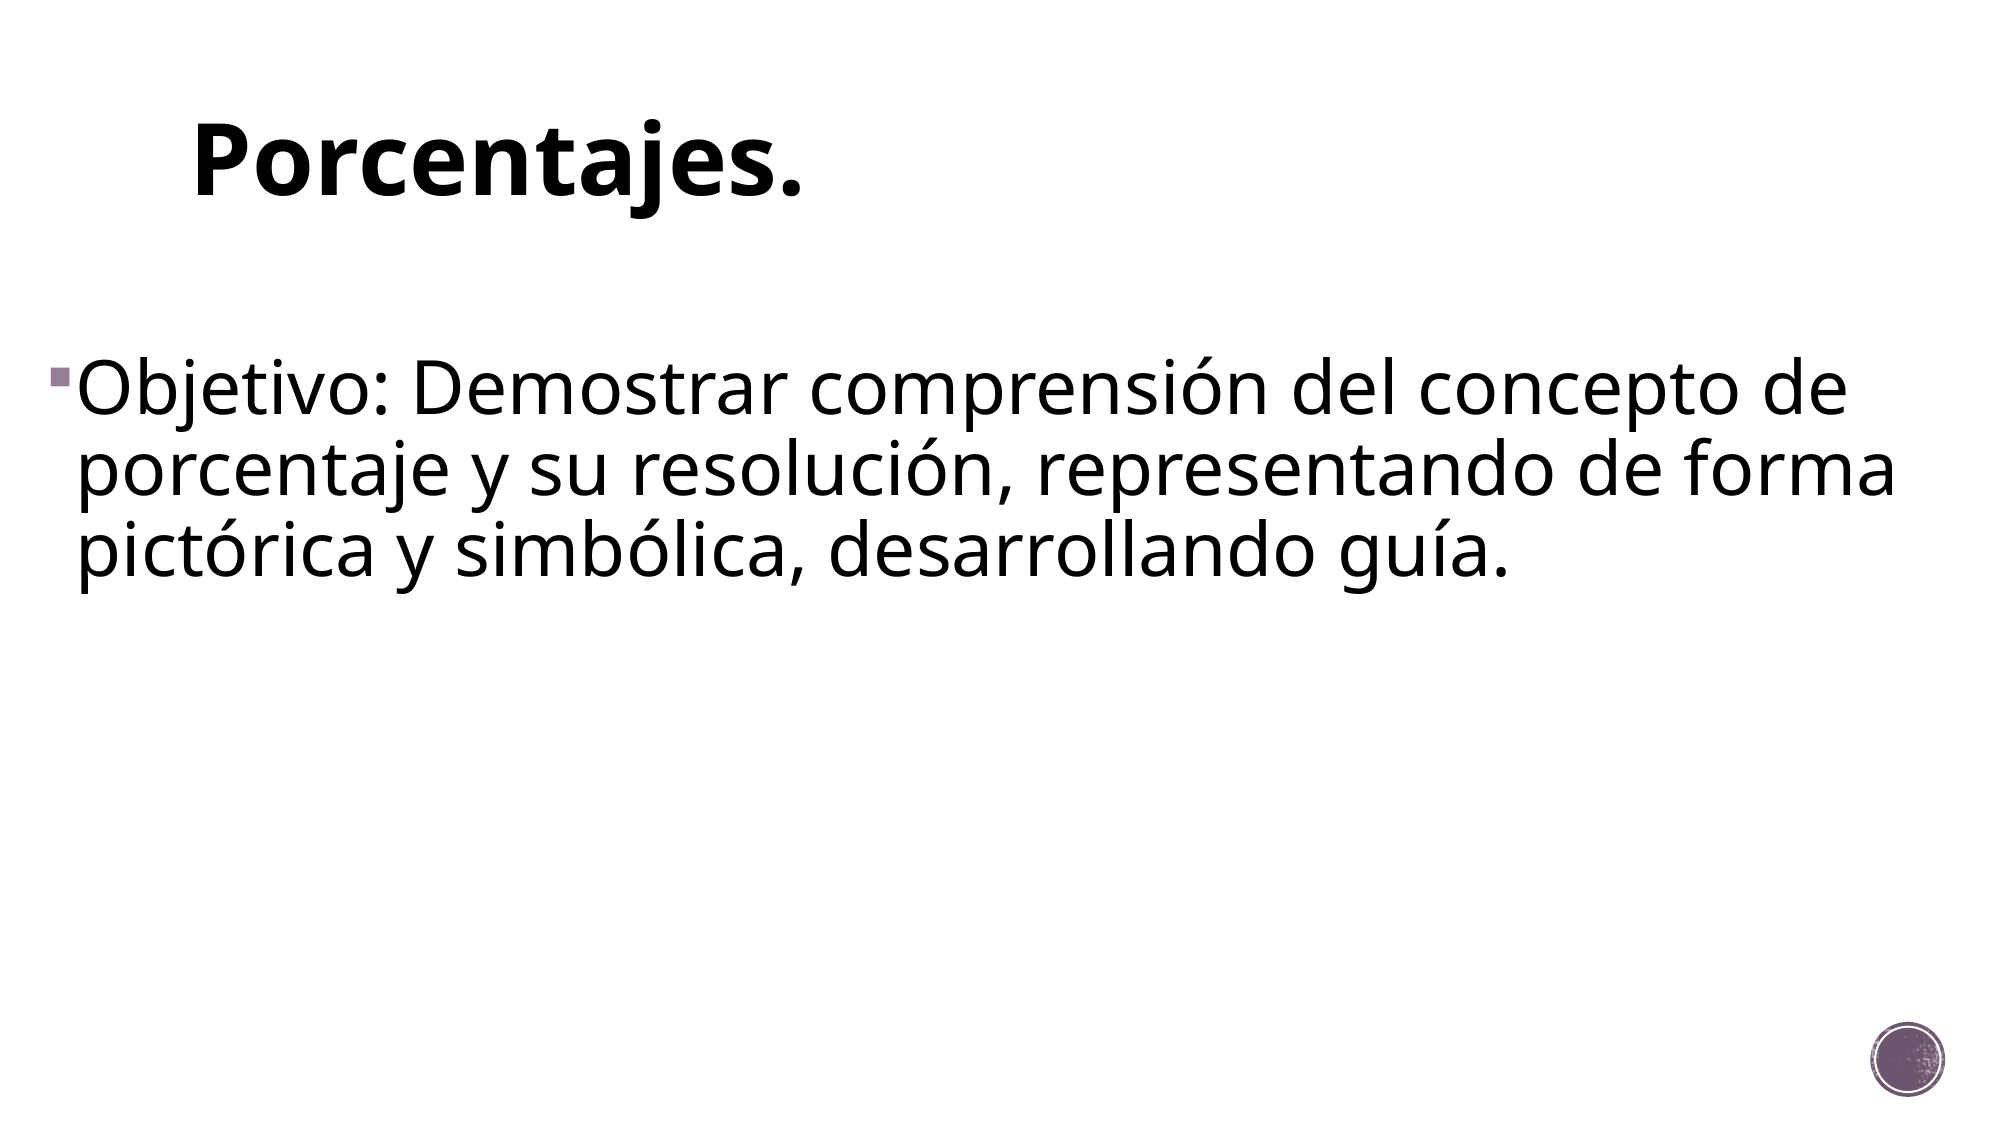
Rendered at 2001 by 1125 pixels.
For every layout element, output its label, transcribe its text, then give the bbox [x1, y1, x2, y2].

title Porcentajes. [174, 70, 1825, 257]
list Objetivo: Demostrar comprensión del concepto de porcentaje y su resolución, representando de forma pictórica y simbólica, desarrollando guía. [30, 342, 1931, 639]
